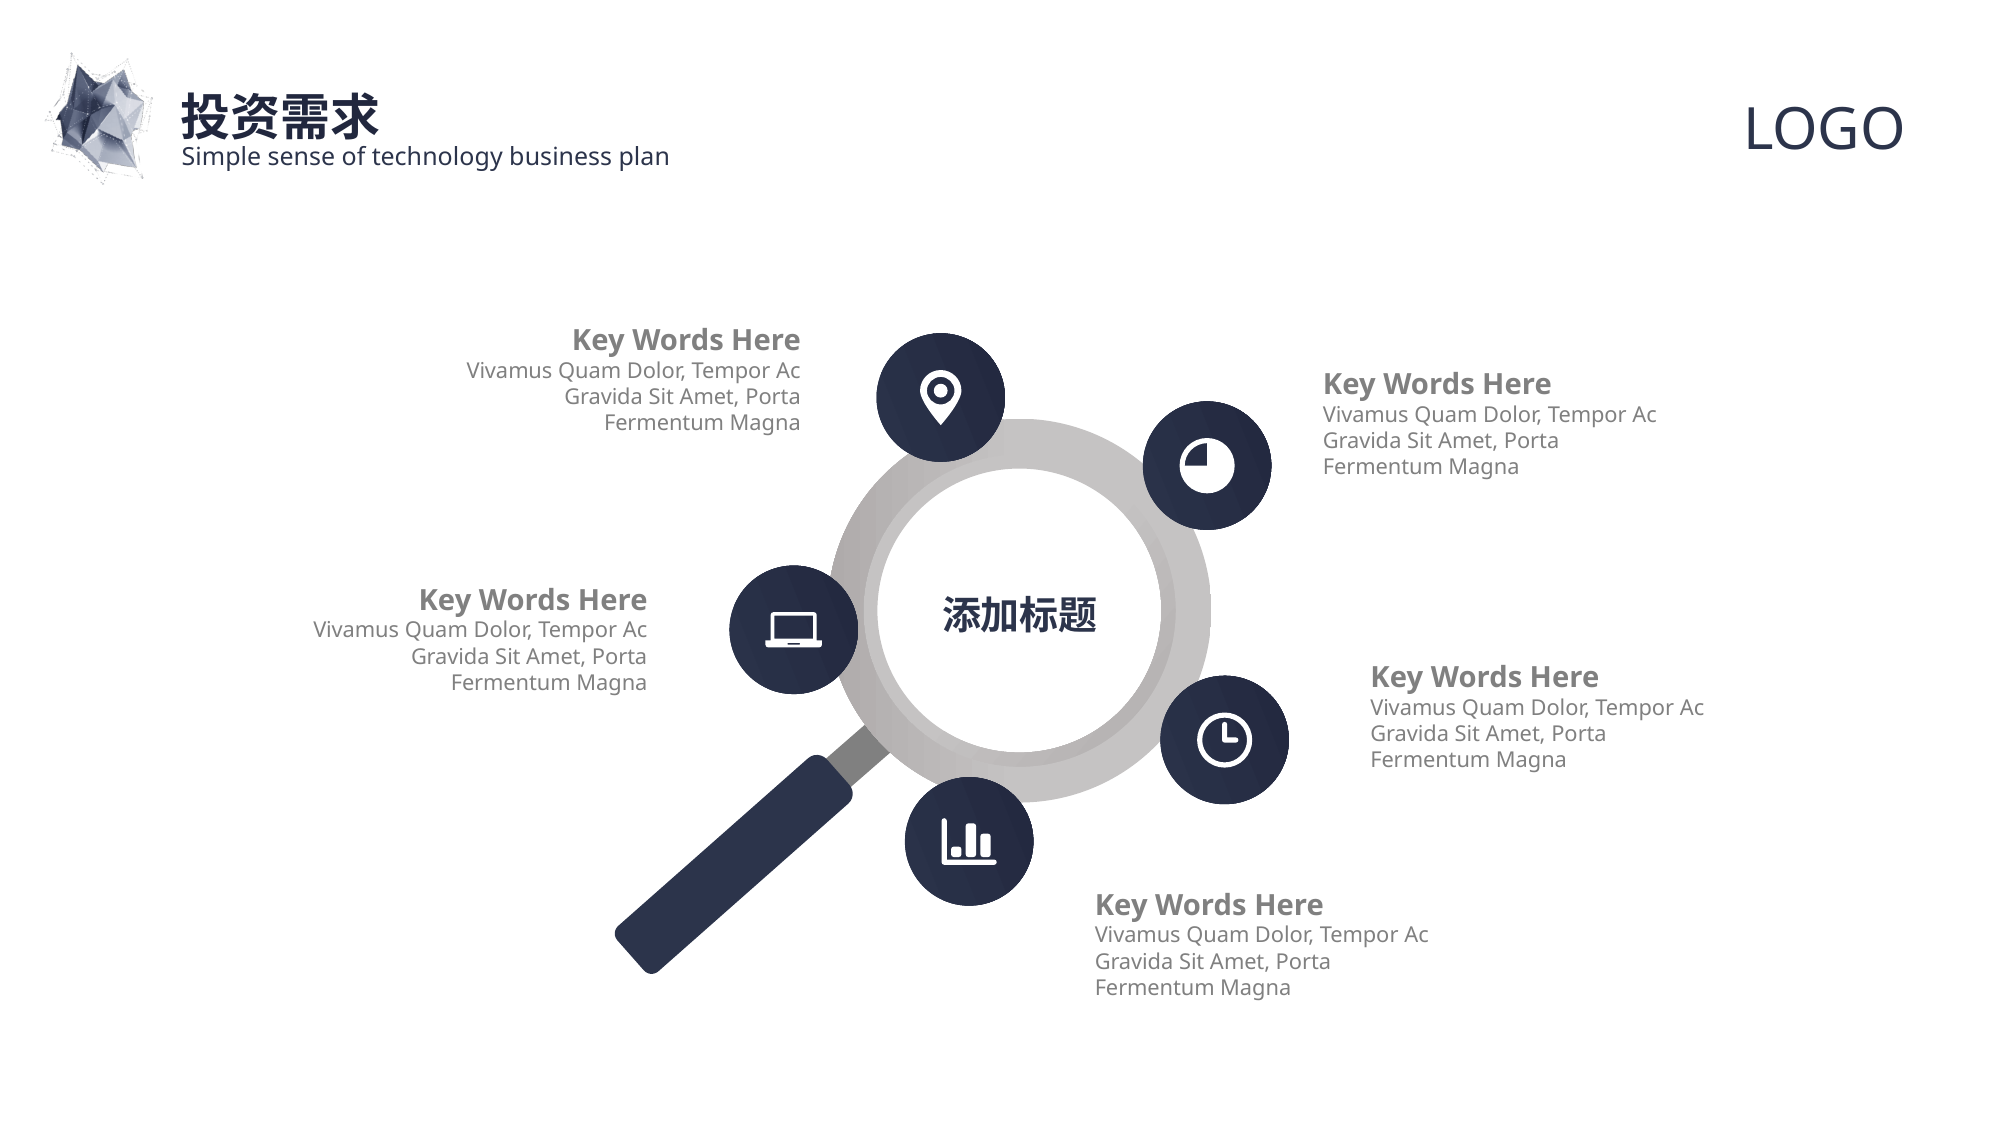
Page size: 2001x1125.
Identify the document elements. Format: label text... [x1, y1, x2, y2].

text_box Key Words Here Vivamus Quam Dolor, Tempor Ac Gravida Sit Amet, Porta Fermentum Magna [431, 278, 816, 443]
text_box Key Words Here Vivamus Quam Dolor, Tempor Ac Gravida Sit Amet, Porta Fermentum Magna [1308, 322, 1693, 487]
text_box Key Words Here Vivamus Quam Dolor, Tempor Ac Gravida Sit Amet, Porta Fermentum Magna [1355, 616, 1741, 780]
picture [0, 0, 188, 236]
text_box Key Words Here Vivamus Quam Dolor, Tempor Ac Gravida Sit Amet, Porta Fermentum Magna [278, 538, 597, 703]
text_box Key Words Here Vivamus Quam Dolor, Tempor Ac Gravida Sit Amet, Porta Fermentum Magna [1080, 843, 1465, 1008]
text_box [179, 70, 774, 175]
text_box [597, 333, 1289, 959]
